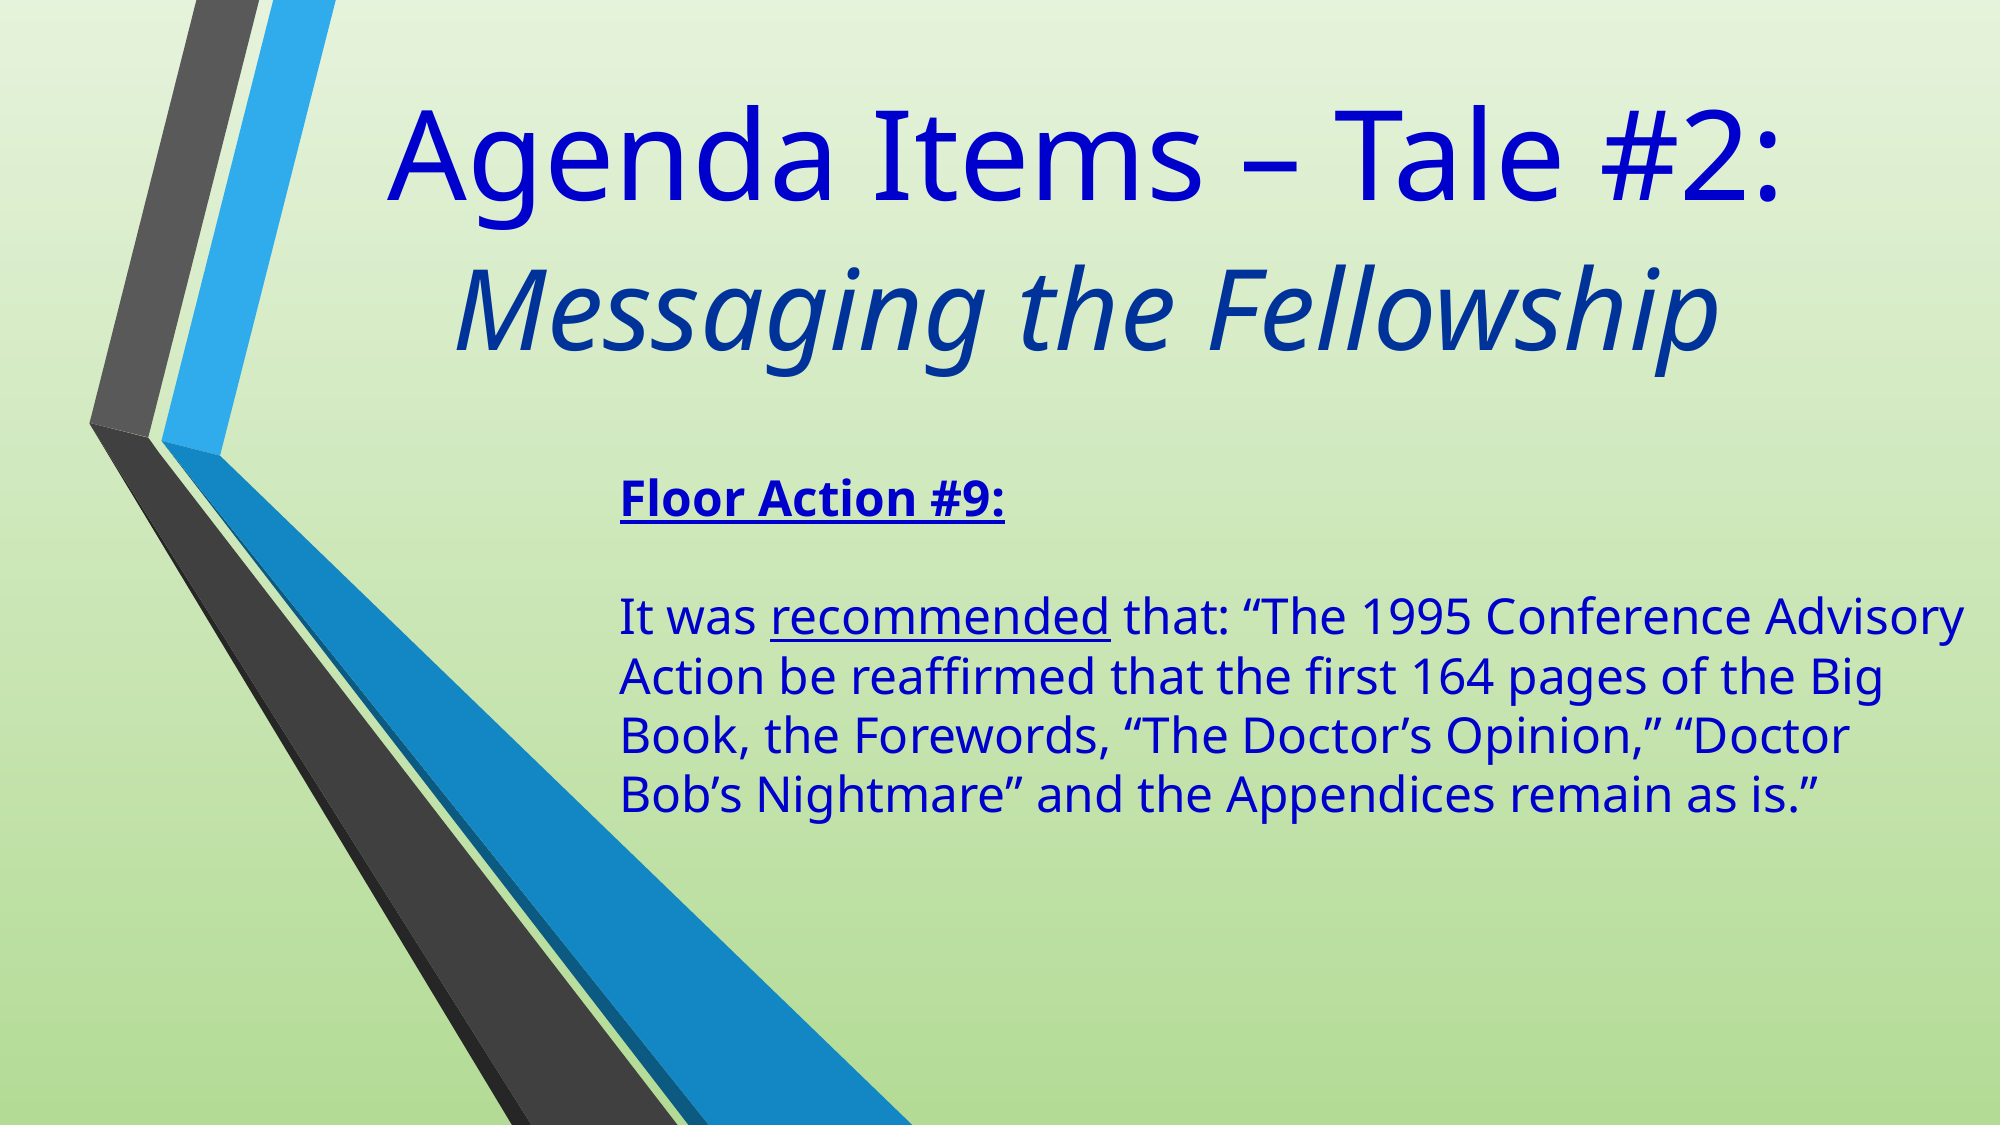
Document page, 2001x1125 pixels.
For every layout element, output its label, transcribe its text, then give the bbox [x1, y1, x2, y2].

title Agenda Items – Tale #2: Messaging the Fellowship [372, 40, 1887, 384]
subtitle Floor Action #9: It was recommended that: “The 1995 Conference Advisory Action be reaffirmed that the first 164 pages of the Big Book, the Forewords, “The Doctor’s Opinion,” “Doctor Bob’s Nightmare” and the Appendices remain as is.” [604, 459, 1984, 887]
